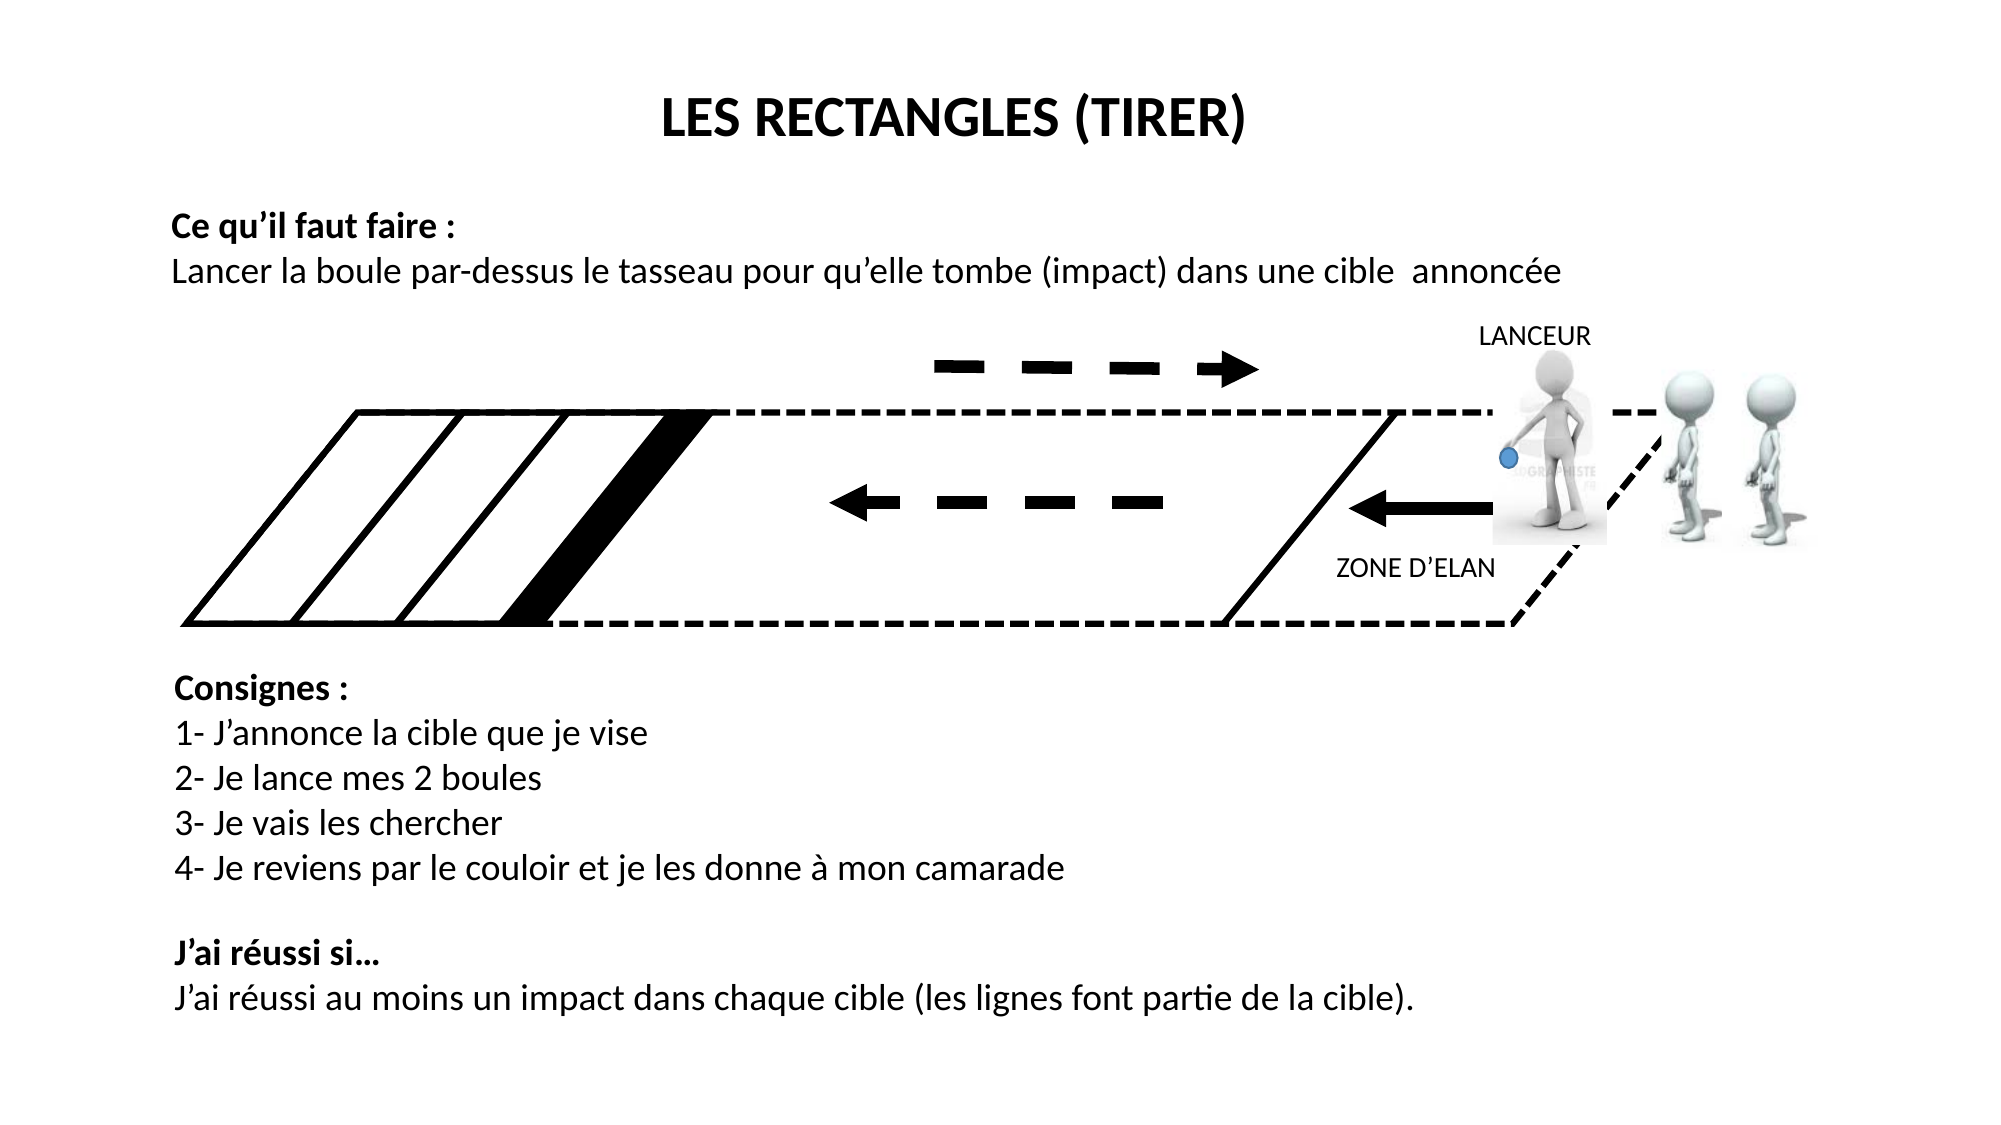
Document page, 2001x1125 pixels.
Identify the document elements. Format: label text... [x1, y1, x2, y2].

text_box Ce qu’il faut faire : Lancer la boule par-dessus le tasseau pour qu’elle tombe (impact) dans une cible annoncée [156, 194, 1713, 299]
text_box LES RECTANGLES (TIRER) [470, 70, 1439, 156]
text_box J’ai réussi si… J’ai réussi au moins un impact dans chaque cible (les lignes font partie de la cible). [159, 920, 1762, 1026]
text_box Consignes : 1- J’annonce la cible que je vise 2- Je lance mes 2 boules 3- Je vais les chercher 4- Je reviens par le couloir et je les donne à mon camarade [159, 655, 1862, 896]
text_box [186, 308, 1824, 624]
